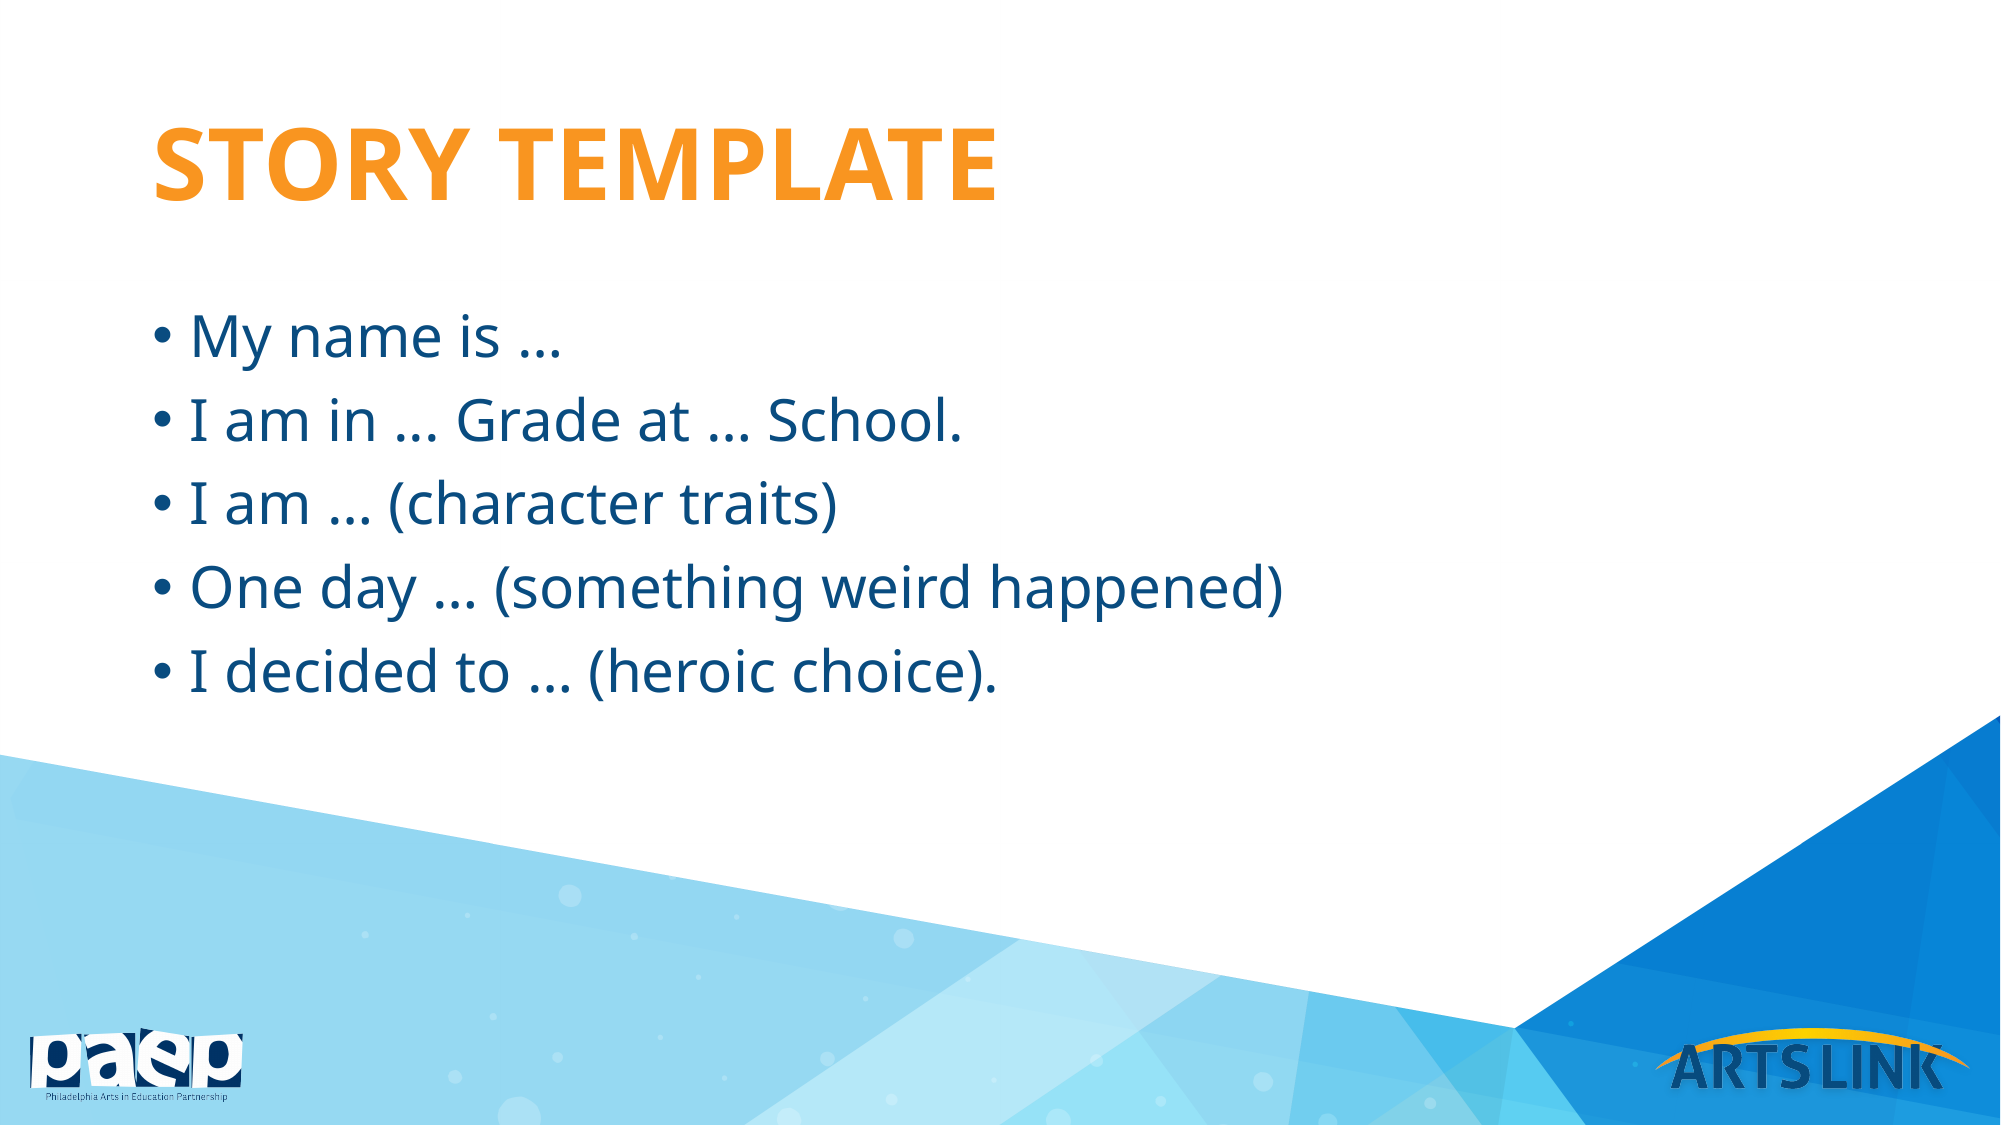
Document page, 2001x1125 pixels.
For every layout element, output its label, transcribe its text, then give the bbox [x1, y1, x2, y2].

title Story template [137, 59, 1863, 278]
list My name is … I am in ... Grade at … School. I am … (character traits) One day … (something weird happened) I decided to … (heroic choice). [137, 299, 1863, 1014]
picture [0, 0, 2001, 1125]
